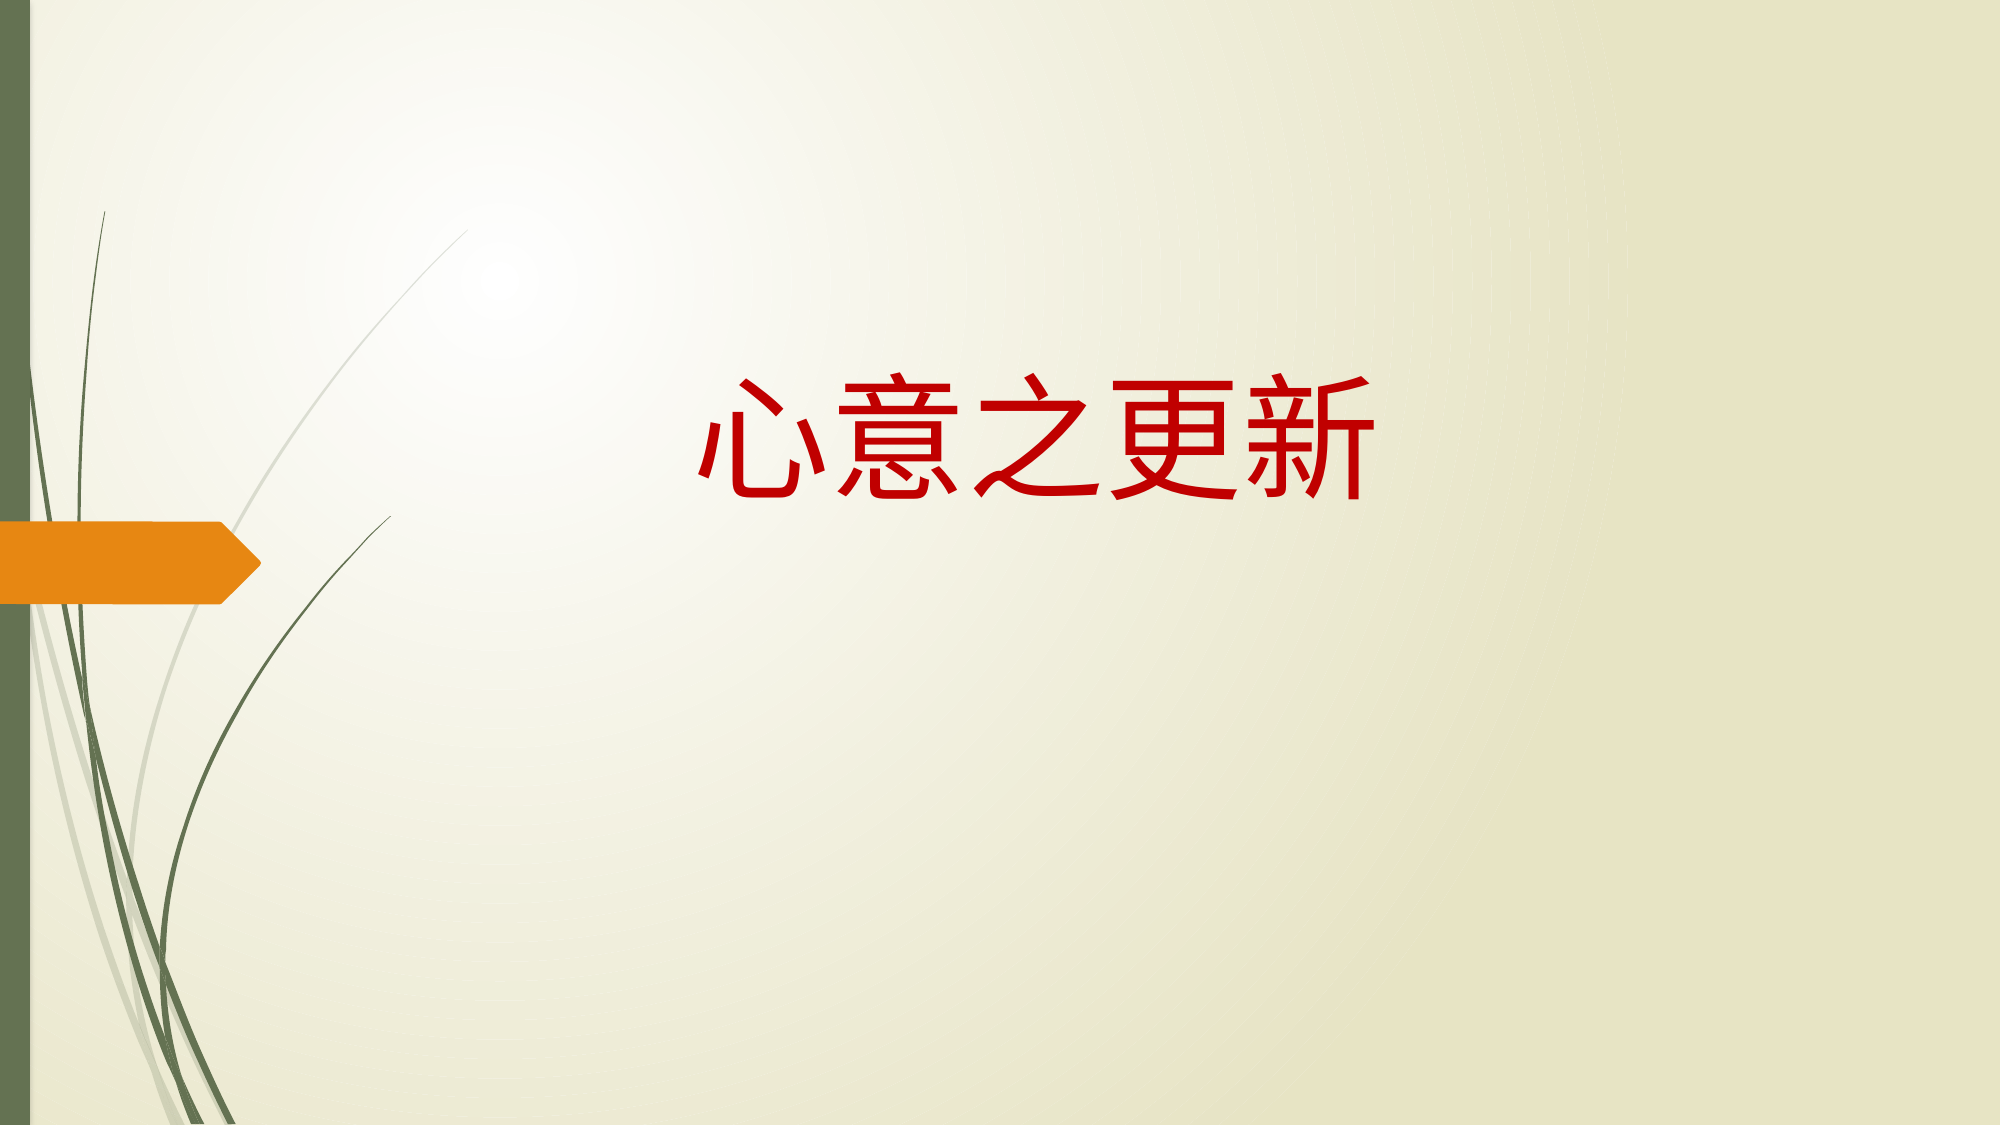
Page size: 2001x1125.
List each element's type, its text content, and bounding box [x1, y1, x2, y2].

text_box 心意之更新 [355, 376, 1718, 882]
